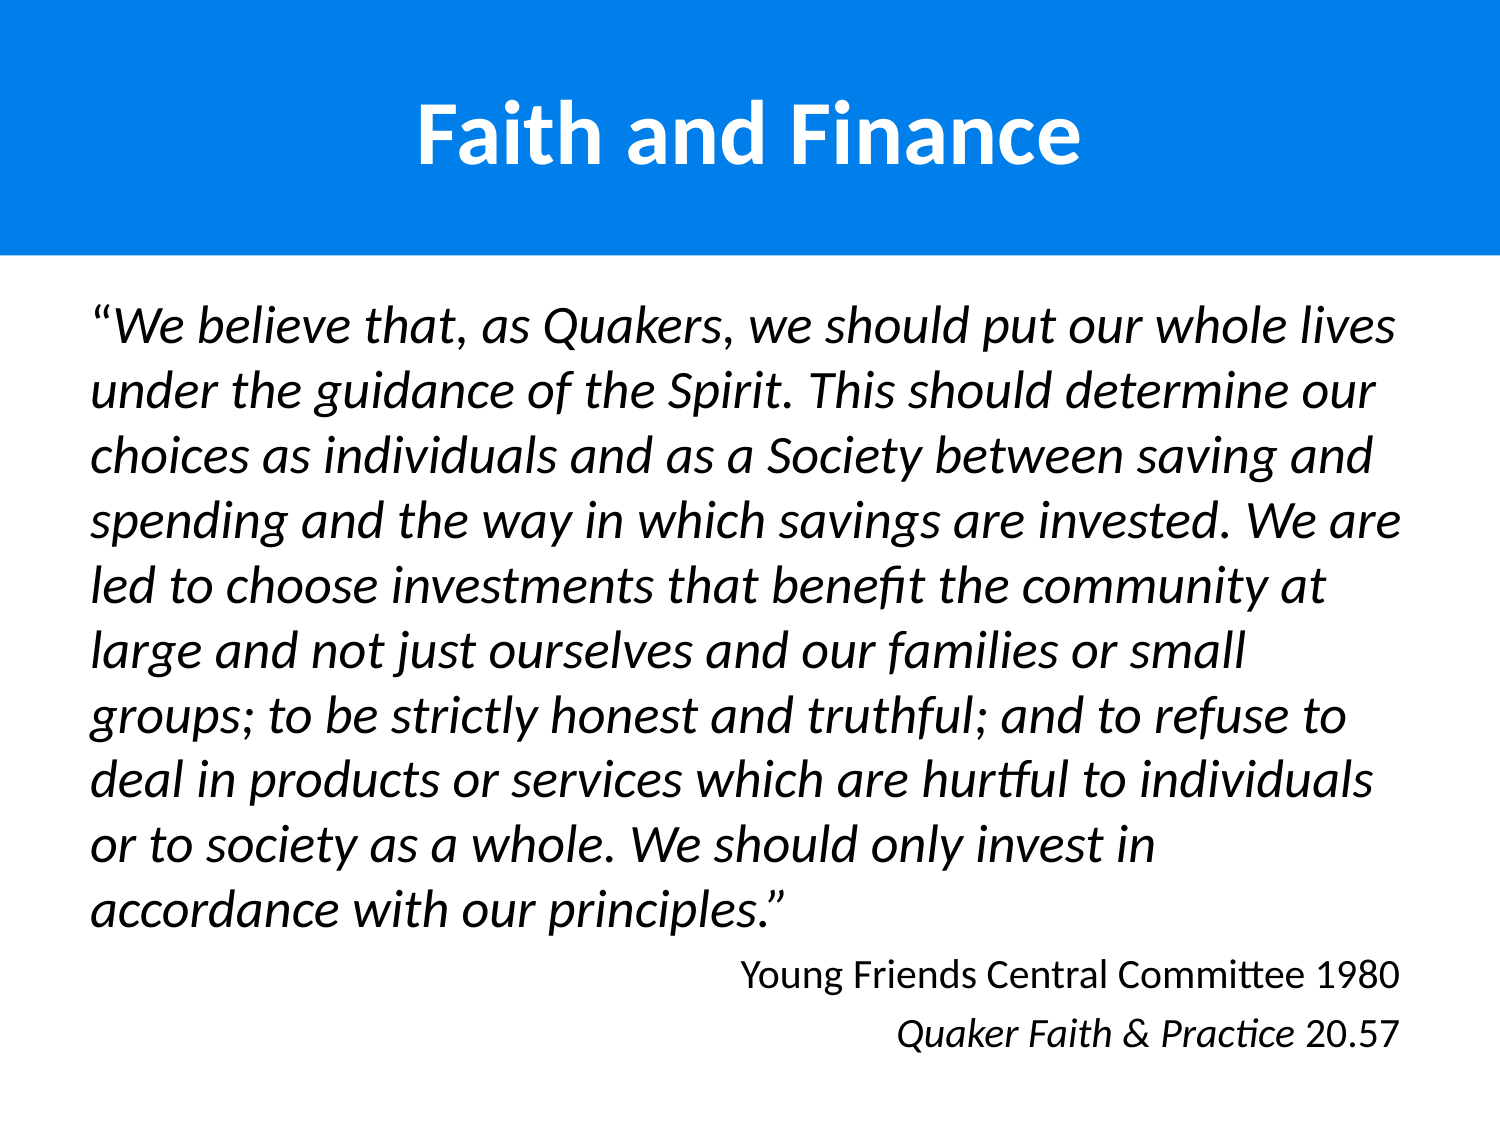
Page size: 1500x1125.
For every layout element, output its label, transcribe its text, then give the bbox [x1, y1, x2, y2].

title Faith and Finance [0, 0, 1500, 256]
list “We believe that, as Quakers, we should put our whole lives under the guidance of the Spirit. This should determine our choices as individuals and as a Society between saving and spending and the way in which savings are invested. We are led to choose investments that benefit the community at large and not just ourselves and our families or small groups; to be strictly honest and truthful; and to refuse to deal in products or services which are hurtful to individuals or to society as a whole. We should only invest in accordance with our principles.” Young Friends Central Committee 1980 Quaker Faith & Practice 20.57 [74, 281, 1426, 1125]
